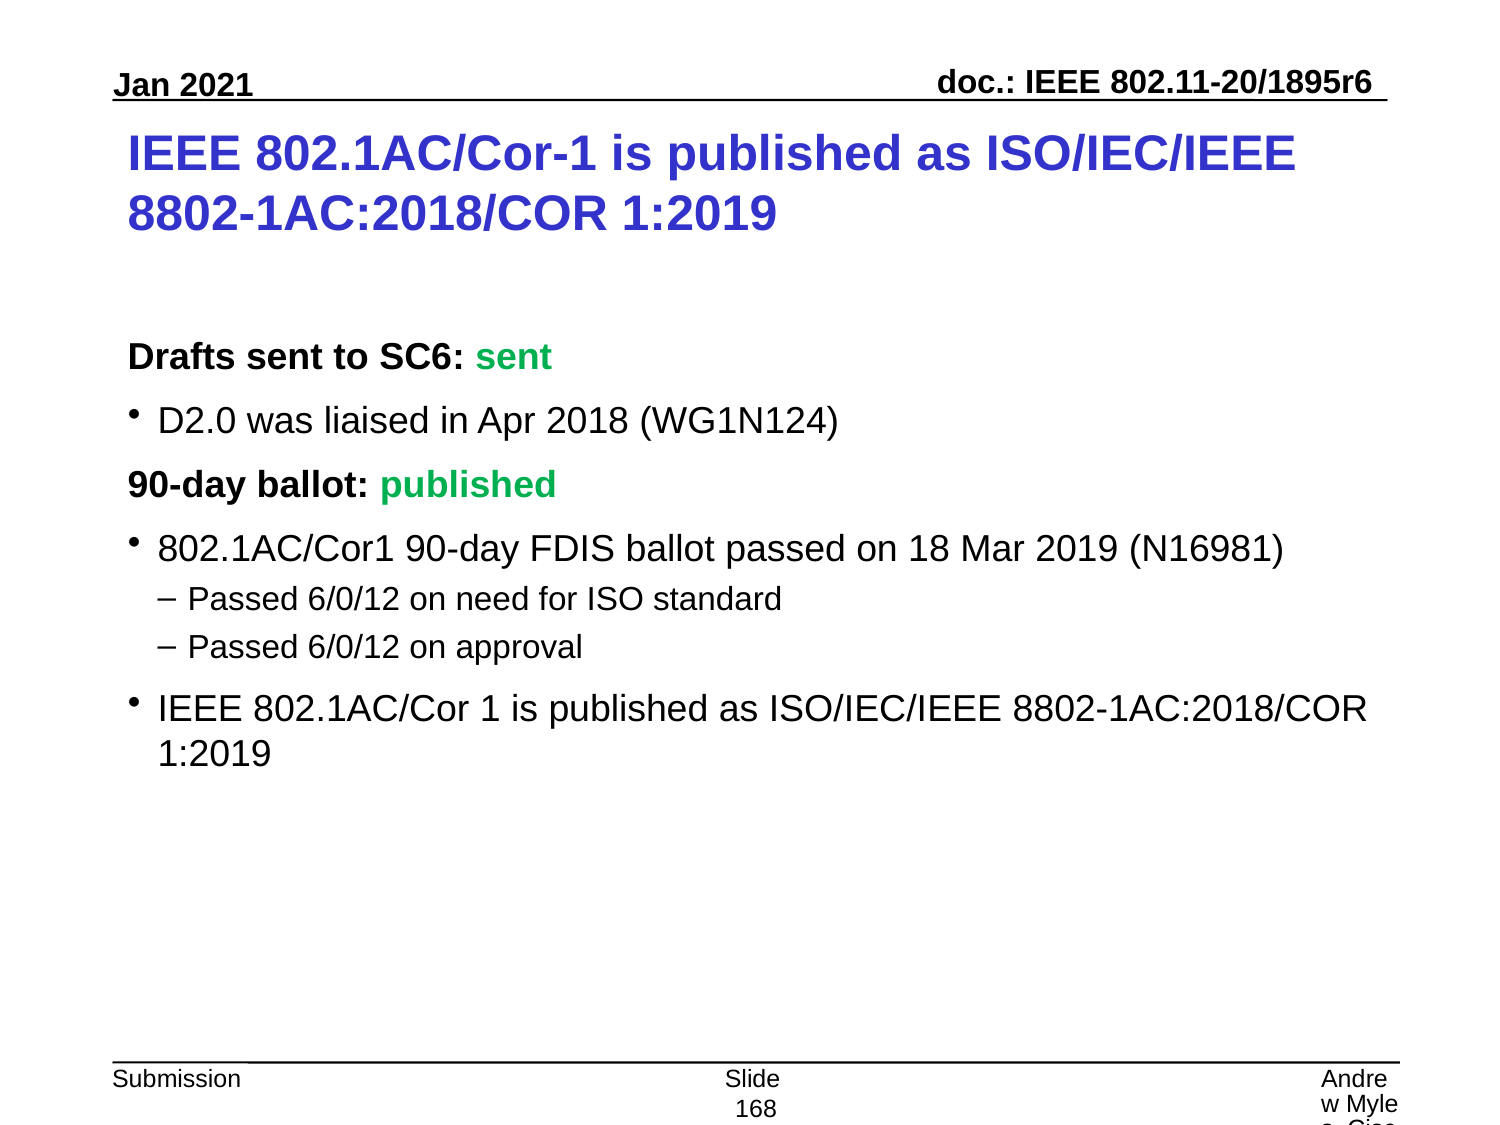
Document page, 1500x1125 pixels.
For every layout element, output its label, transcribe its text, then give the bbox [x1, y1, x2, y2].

slide_number Slide 168 [709, 1061, 803, 1093]
footer Andrew Myles, Cisco [1320, 1061, 1402, 1093]
title IEEE 802.1AC/Cor-1 is published as ISO/IEC/IEEE 8802-1AC:2018/COR 1:2019 [112, 112, 1388, 288]
list Drafts sent to SC6: sent D2.0 was liaised in Apr 2018 (WG1N124) 90-day ballot: published 802.1AC/Cor1 90-day FDIS ballot passed on 18 Mar 2019 (N16981) Passed 6/0/12 on need for ISO standard Passed 6/0/12 on approval IEEE 802.1AC/Cor 1 is published as ISO/IEC/IEEE 8802-1AC:2018/COR 1:2019 [112, 324, 1388, 1000]
